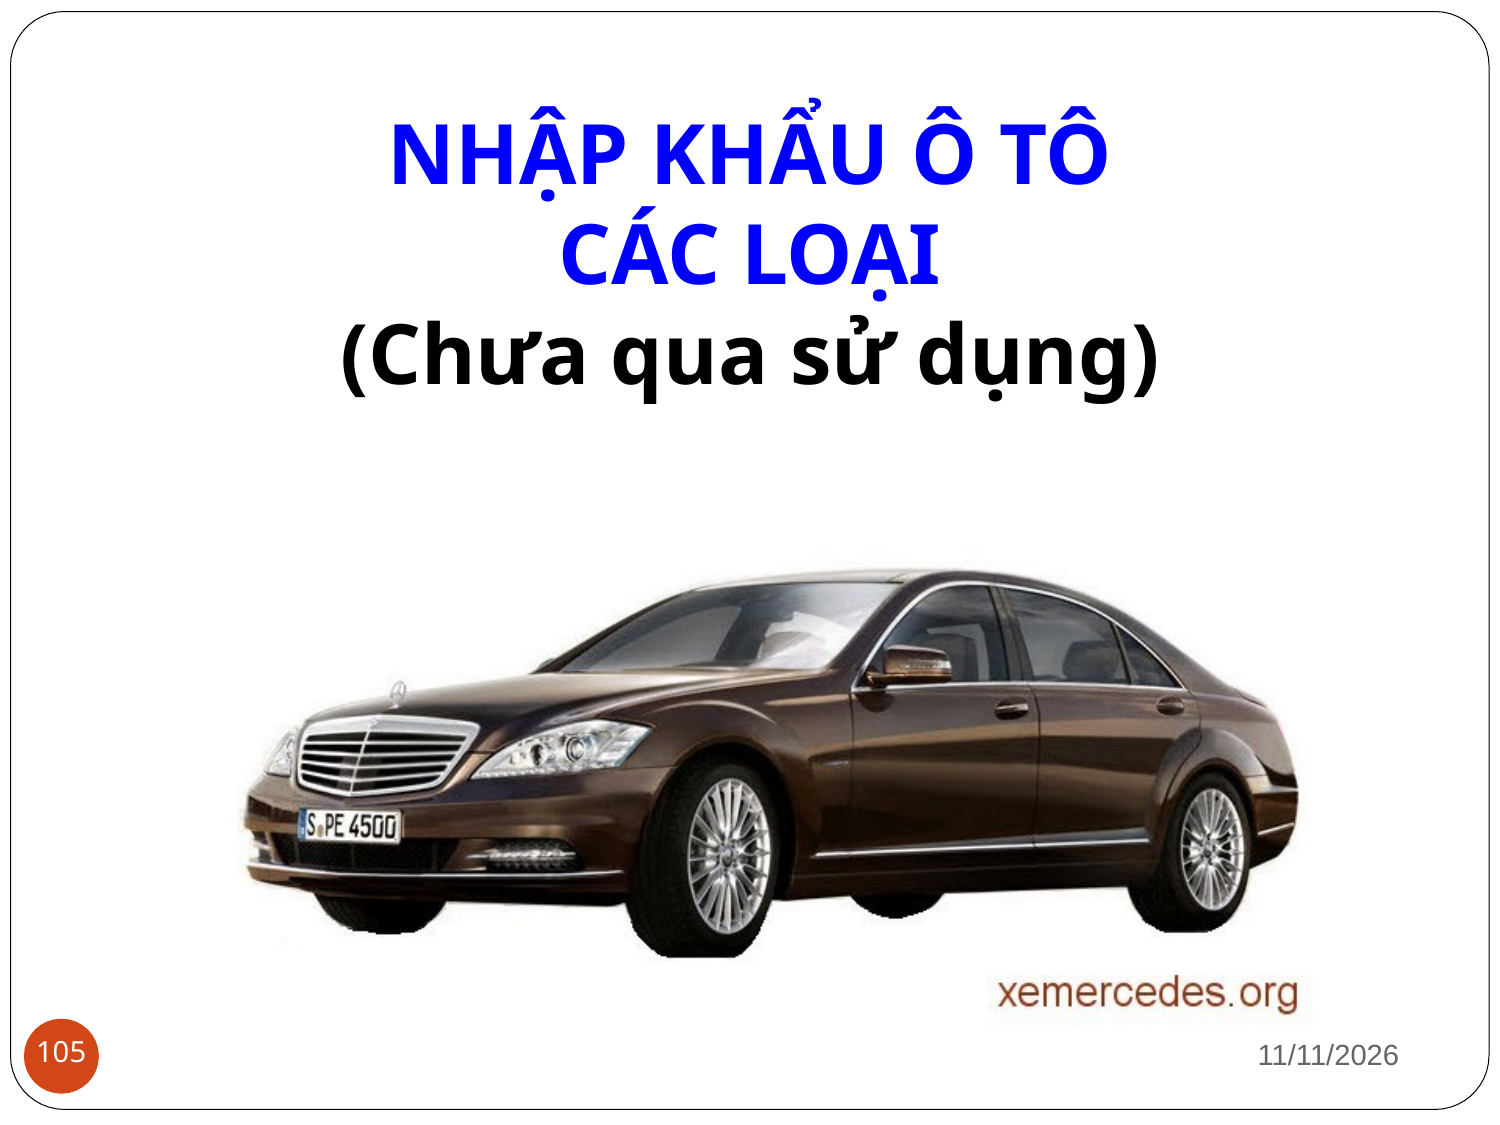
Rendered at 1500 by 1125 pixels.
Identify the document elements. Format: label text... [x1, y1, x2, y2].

text_box [23, 1018, 99, 1079]
slide_number 105 [31, 1041, 92, 1125]
text_box NHẬP KHẨU Ô TÔ CÁC LOẠI (Chưa qua sử dụng) [281, 101, 1219, 402]
text_box [212, 474, 1319, 1038]
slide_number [1255, 1039, 1407, 1125]
